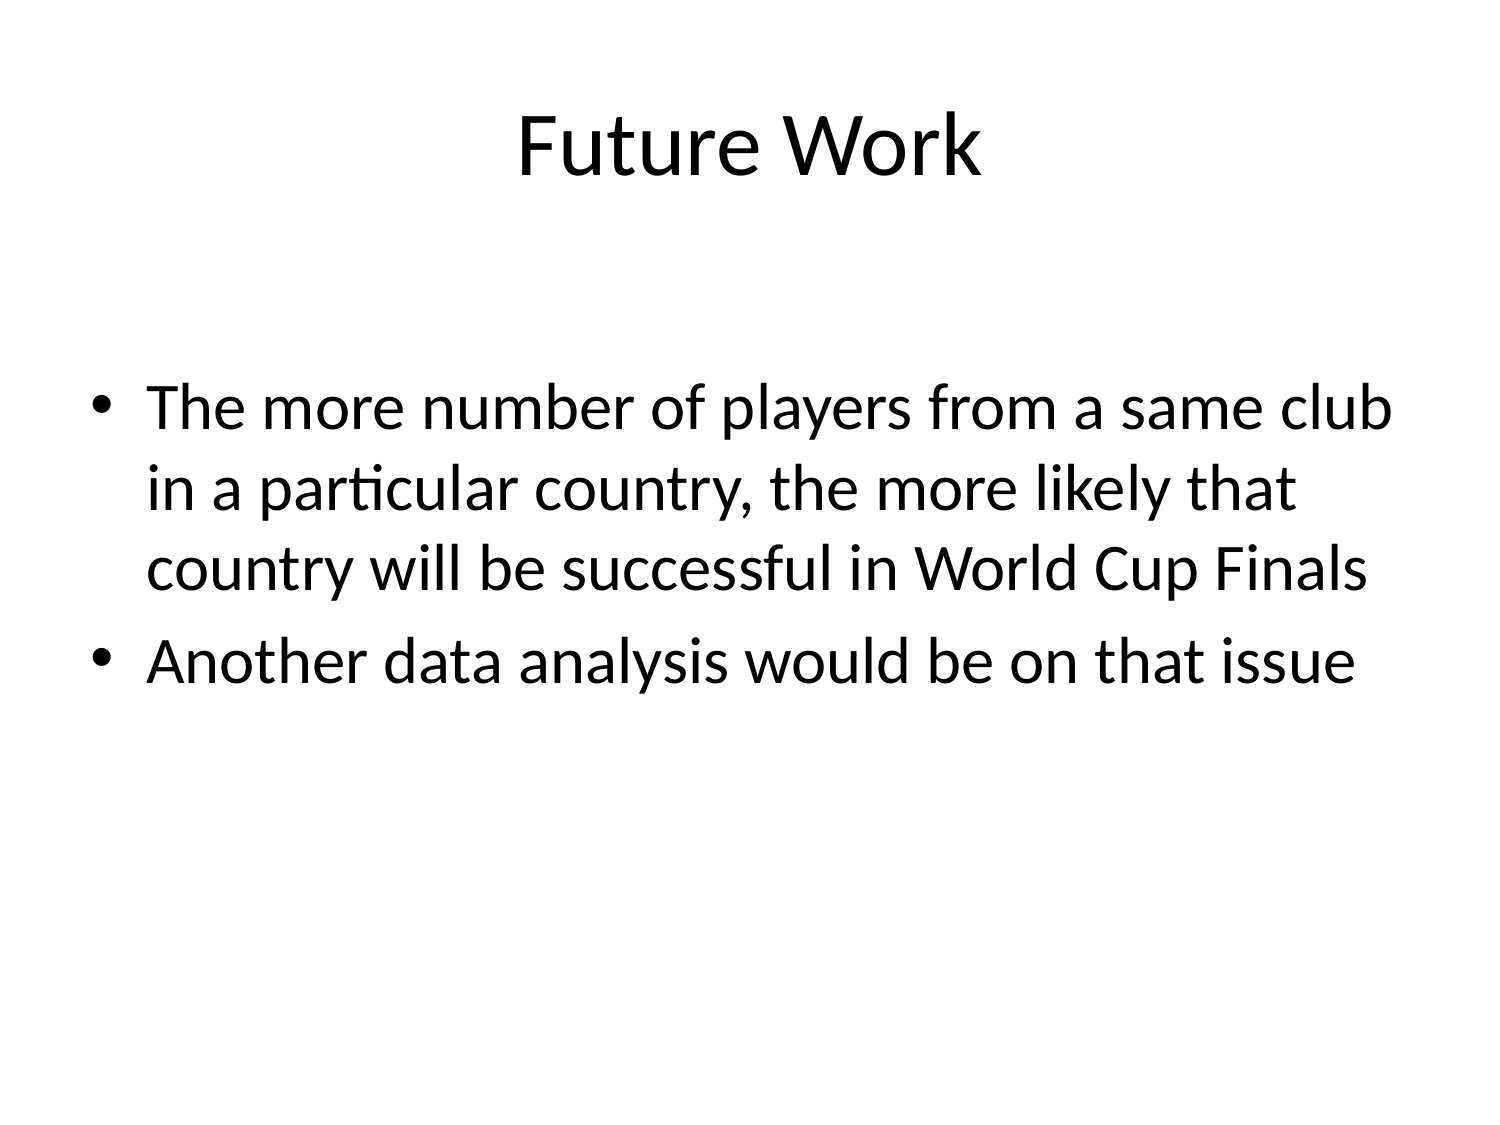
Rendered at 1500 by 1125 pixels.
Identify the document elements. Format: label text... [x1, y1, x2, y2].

title Future Work [75, 45, 1425, 233]
list The more number of players from a same club in a particular country, the more likely that country will be successful in World Cup Finals Another data analysis would be on that issue [75, 262, 1425, 1005]
